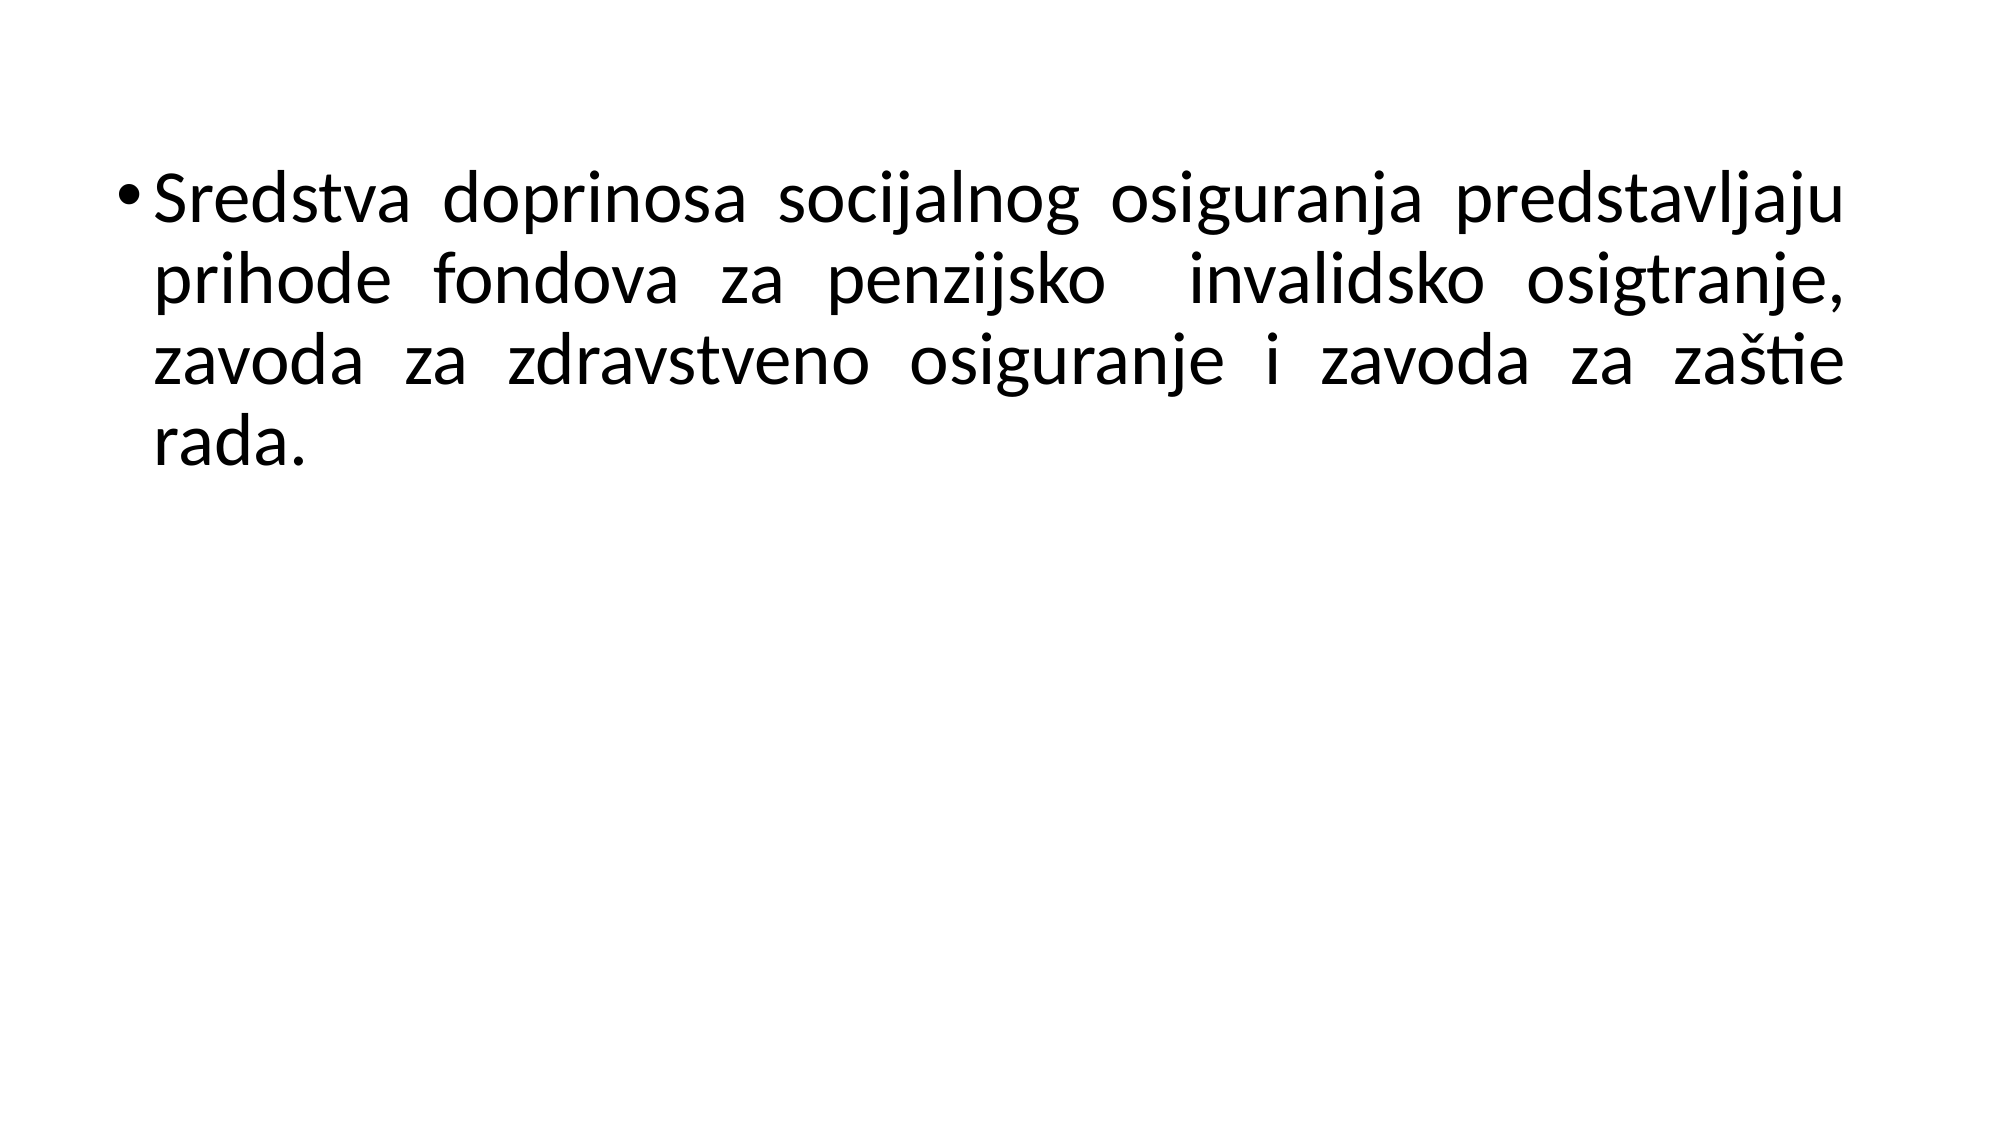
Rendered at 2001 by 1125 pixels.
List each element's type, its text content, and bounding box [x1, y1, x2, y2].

list Sredstva doprinosa socijalnog osiguranja predstavljaju prihode fondova za penzijsko invalidsko osigtranje, zavoda za zdravstveno osiguranje i zavoda za zaštie rada. [101, 149, 1863, 1014]
